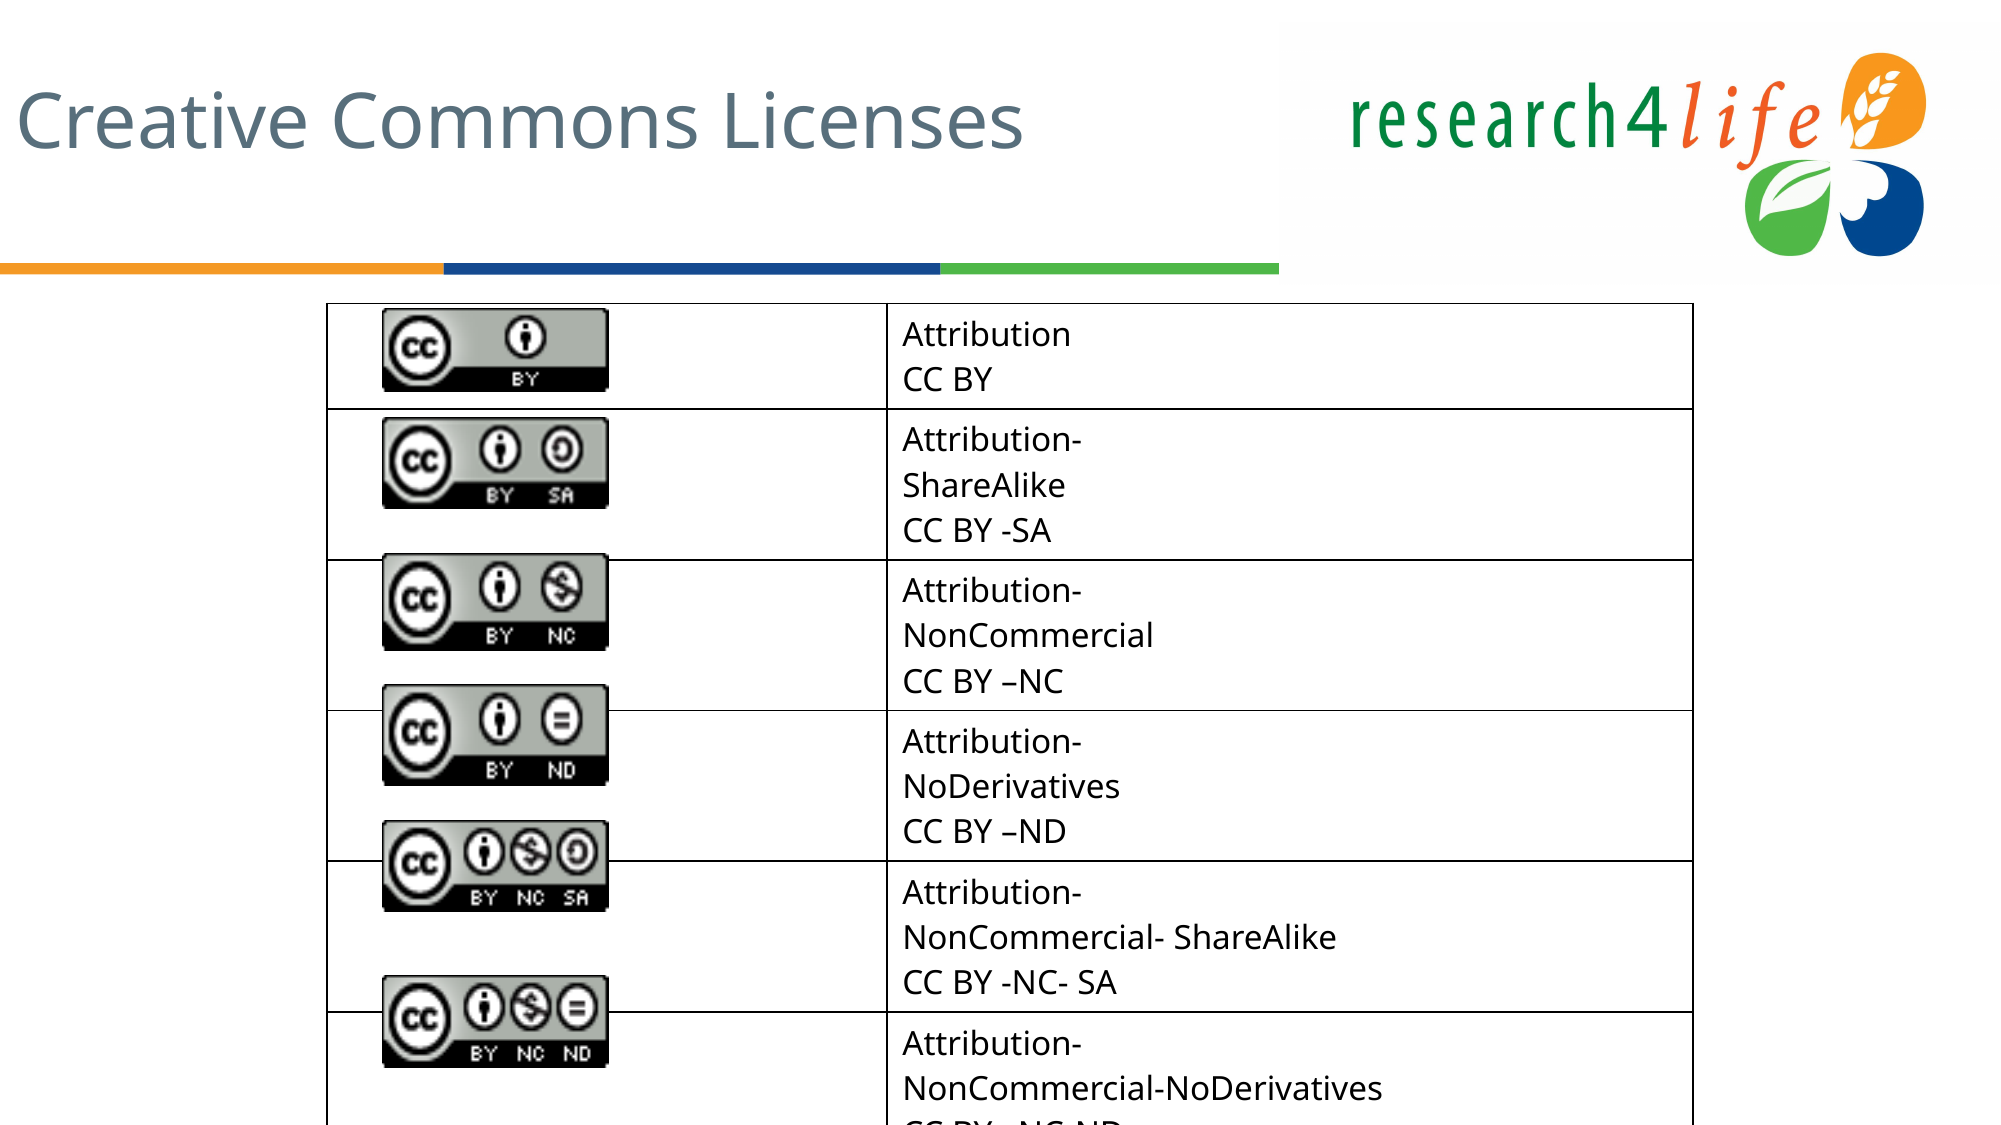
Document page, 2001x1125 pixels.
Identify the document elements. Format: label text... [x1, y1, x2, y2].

table_cell Attribution- NonCommercial CC BY –NC [888, 561, 1692, 710]
title Creative Commons Licenses [0, 74, 1338, 252]
table_cell Attribution- NonCommercial- ShareAlike CC BY -NC- SA [888, 862, 1692, 1011]
table_cell [328, 1013, 886, 1125]
table_header [328, 304, 886, 408]
table_cell Attribution- NoDerivatives CC BY –ND [888, 711, 1692, 860]
table_cell [328, 561, 886, 710]
table_cell [328, 862, 886, 1011]
picture [1279, 22, 2000, 285]
picture [382, 820, 609, 912]
table_cell Attribution- ShareAlike CC BY -SA [888, 410, 1692, 559]
table_cell [328, 410, 886, 559]
picture [382, 308, 609, 393]
table_cell Attribution- NonCommercial-NoDerivatives CC BY –NC-ND [888, 1013, 1692, 1125]
table_header Attribution CC BY [888, 304, 1692, 408]
table_cell [328, 711, 886, 860]
picture [382, 552, 609, 652]
picture [382, 417, 609, 509]
picture [382, 684, 609, 786]
picture [382, 975, 609, 1068]
